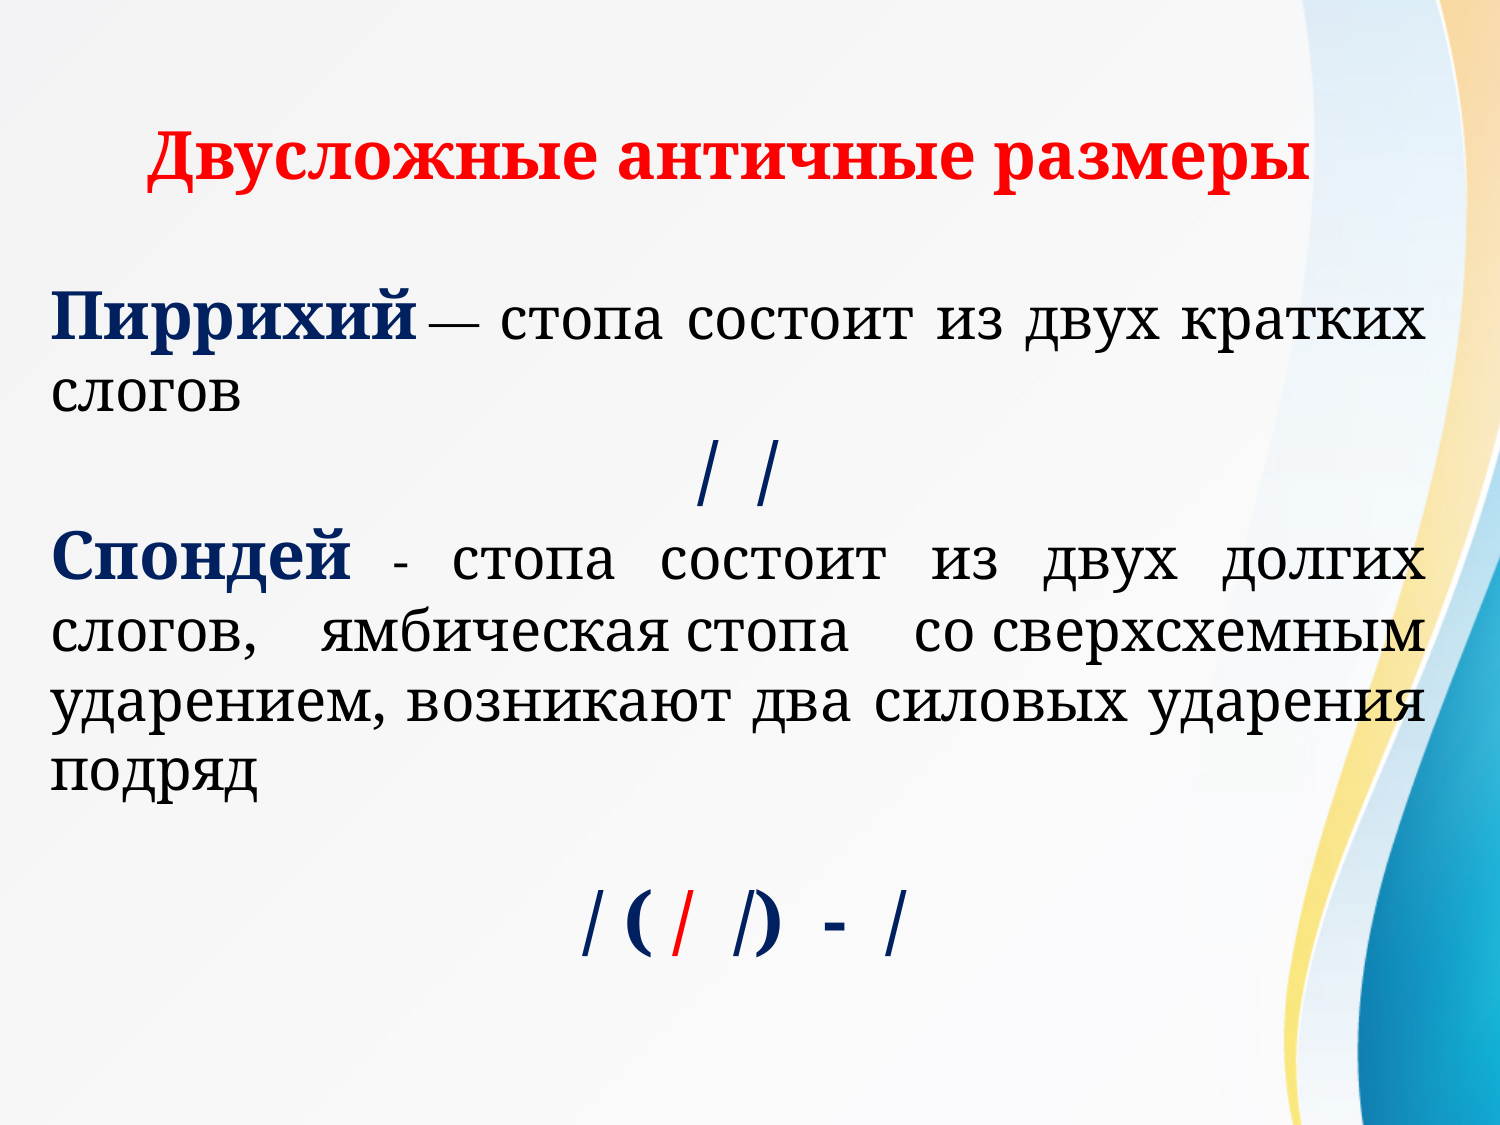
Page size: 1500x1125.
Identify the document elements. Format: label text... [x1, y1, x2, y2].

text_box Двусложные античные размеры Пиррихий — стопа состоит из двух кратких слогов / / Спондей - стопа состоит из двух долгих слогов, ямбическая стопа со сверхсхемным ударением, возникают два силовых ударения подряд / ( / /) - / [35, 105, 1442, 1040]
picture [0, 0, 1500, 1125]
